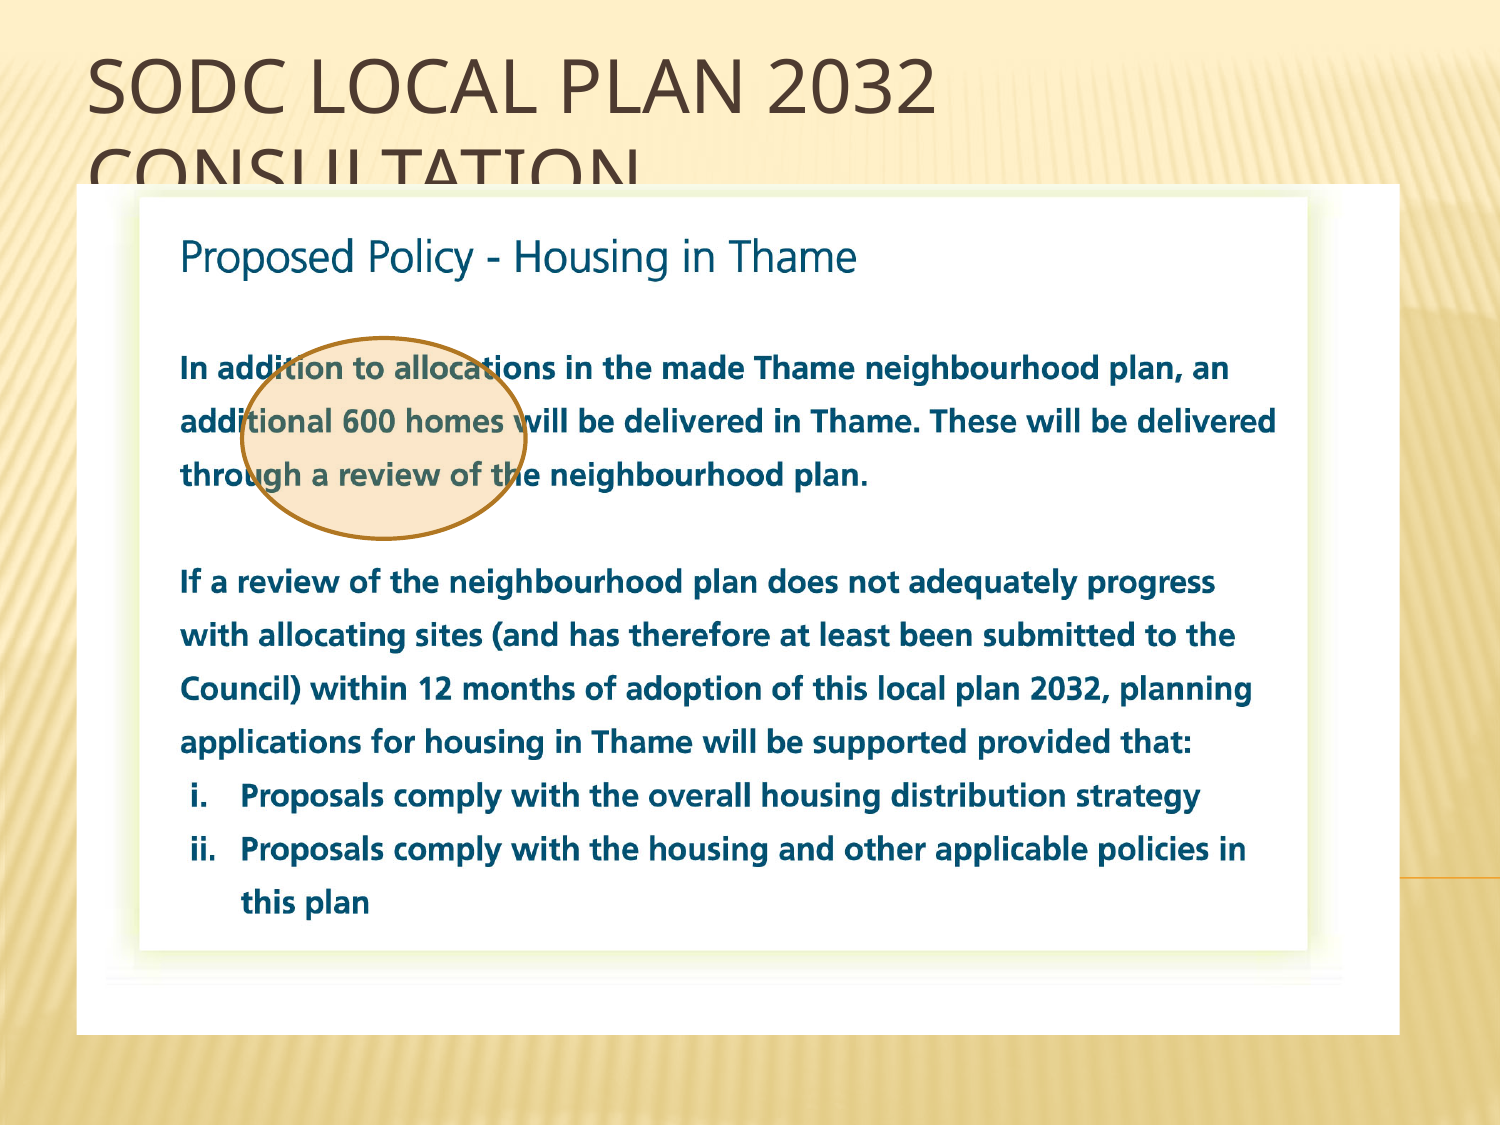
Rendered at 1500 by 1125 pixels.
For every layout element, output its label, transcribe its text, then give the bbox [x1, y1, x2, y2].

title SODC Local Plan 2032 Consultation [71, 30, 1459, 157]
picture [76, 184, 1400, 1036]
